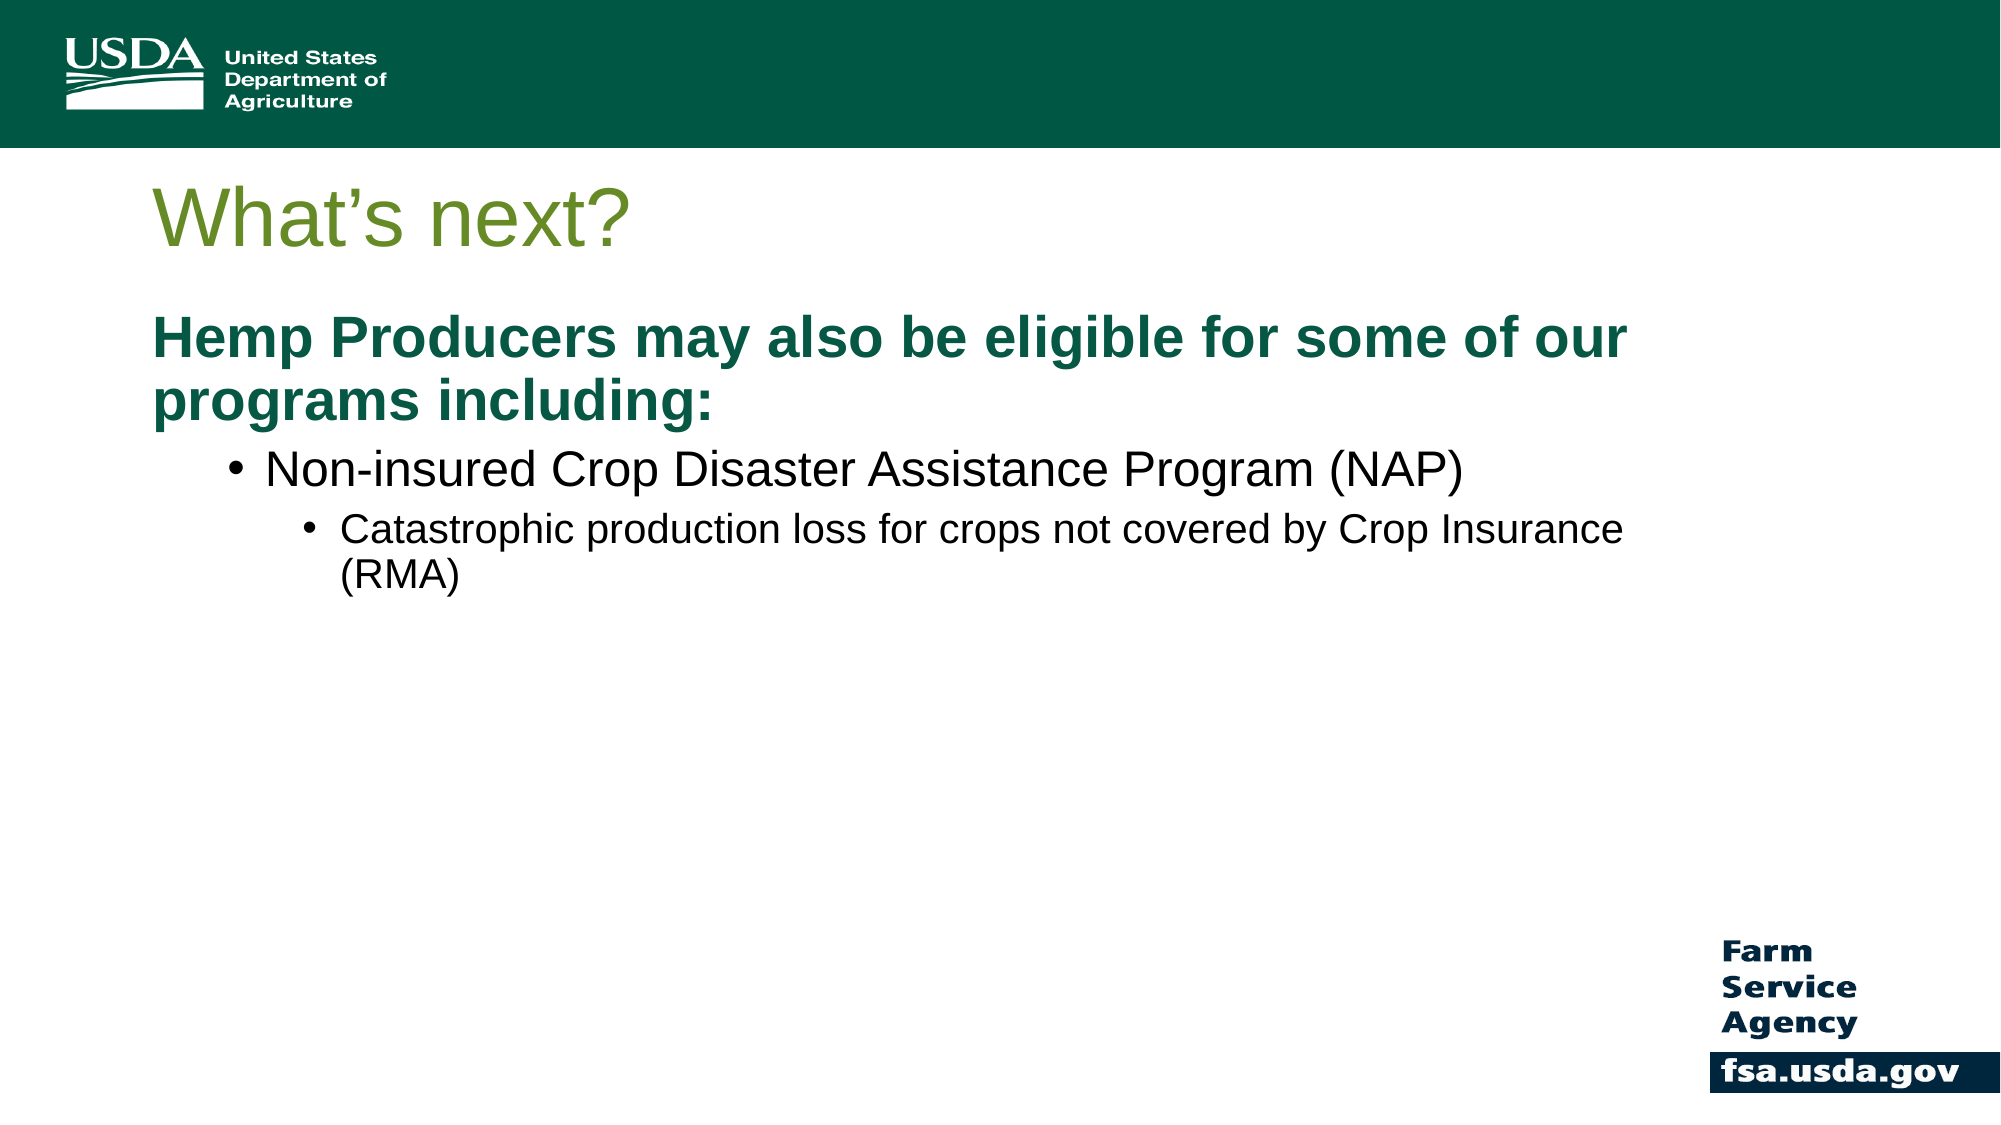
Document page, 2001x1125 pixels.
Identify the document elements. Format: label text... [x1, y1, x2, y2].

title What’s next? [137, 162, 1692, 278]
picture [0, 0, 2001, 1125]
list Hemp Producers may also be eligible for some of our programs including: Non-insured Crop Disaster Assistance Program (NAP) Catastrophic production loss for crops not covered by Crop Insurance (RMA) [137, 299, 1692, 1014]
